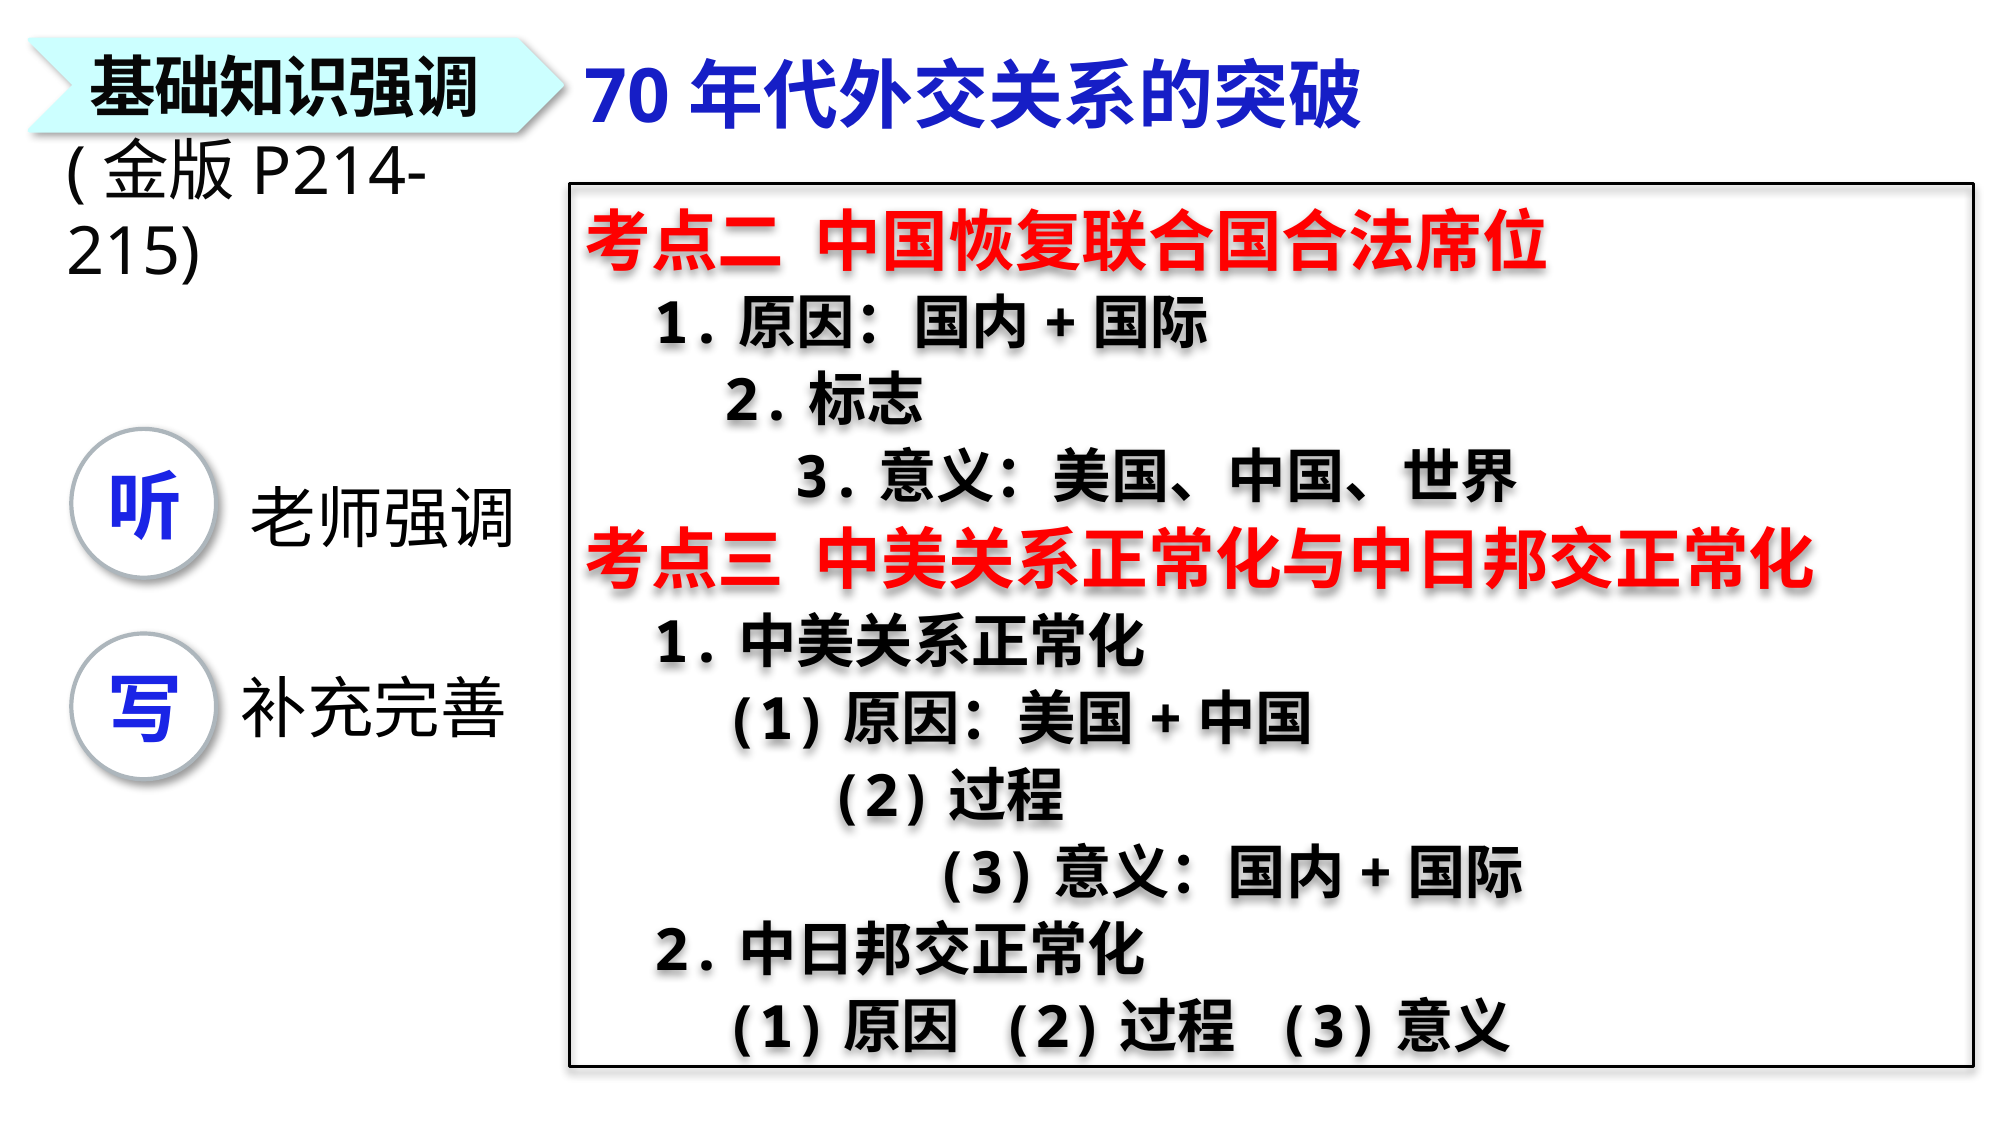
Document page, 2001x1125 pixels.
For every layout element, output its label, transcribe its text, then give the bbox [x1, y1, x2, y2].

text_box 补充完善 [225, 658, 561, 754]
text_box 写 [69, 631, 219, 782]
text_box 老师强调 [234, 468, 552, 564]
text_box 基础知识强调 [27, 37, 564, 133]
text_box 考点二 中国恢复联合国合法席位 1.原因：国内+国际 2.标志 3.意义：美国、中国、世界 考点三 中美关系正常化与中日邦交正常化 1.中美关系正常化 (1)原因：美国+中国 (2)过程 (3)意义：国内+国际 2.中日邦交正常化 (1)原因 (2)过程 (3)意义 [569, 183, 1974, 1067]
text_box 听 [69, 426, 219, 580]
text_box (金版P214-215) [51, 120, 552, 296]
text_box 70年代外交关系的突破 [569, 39, 1416, 145]
